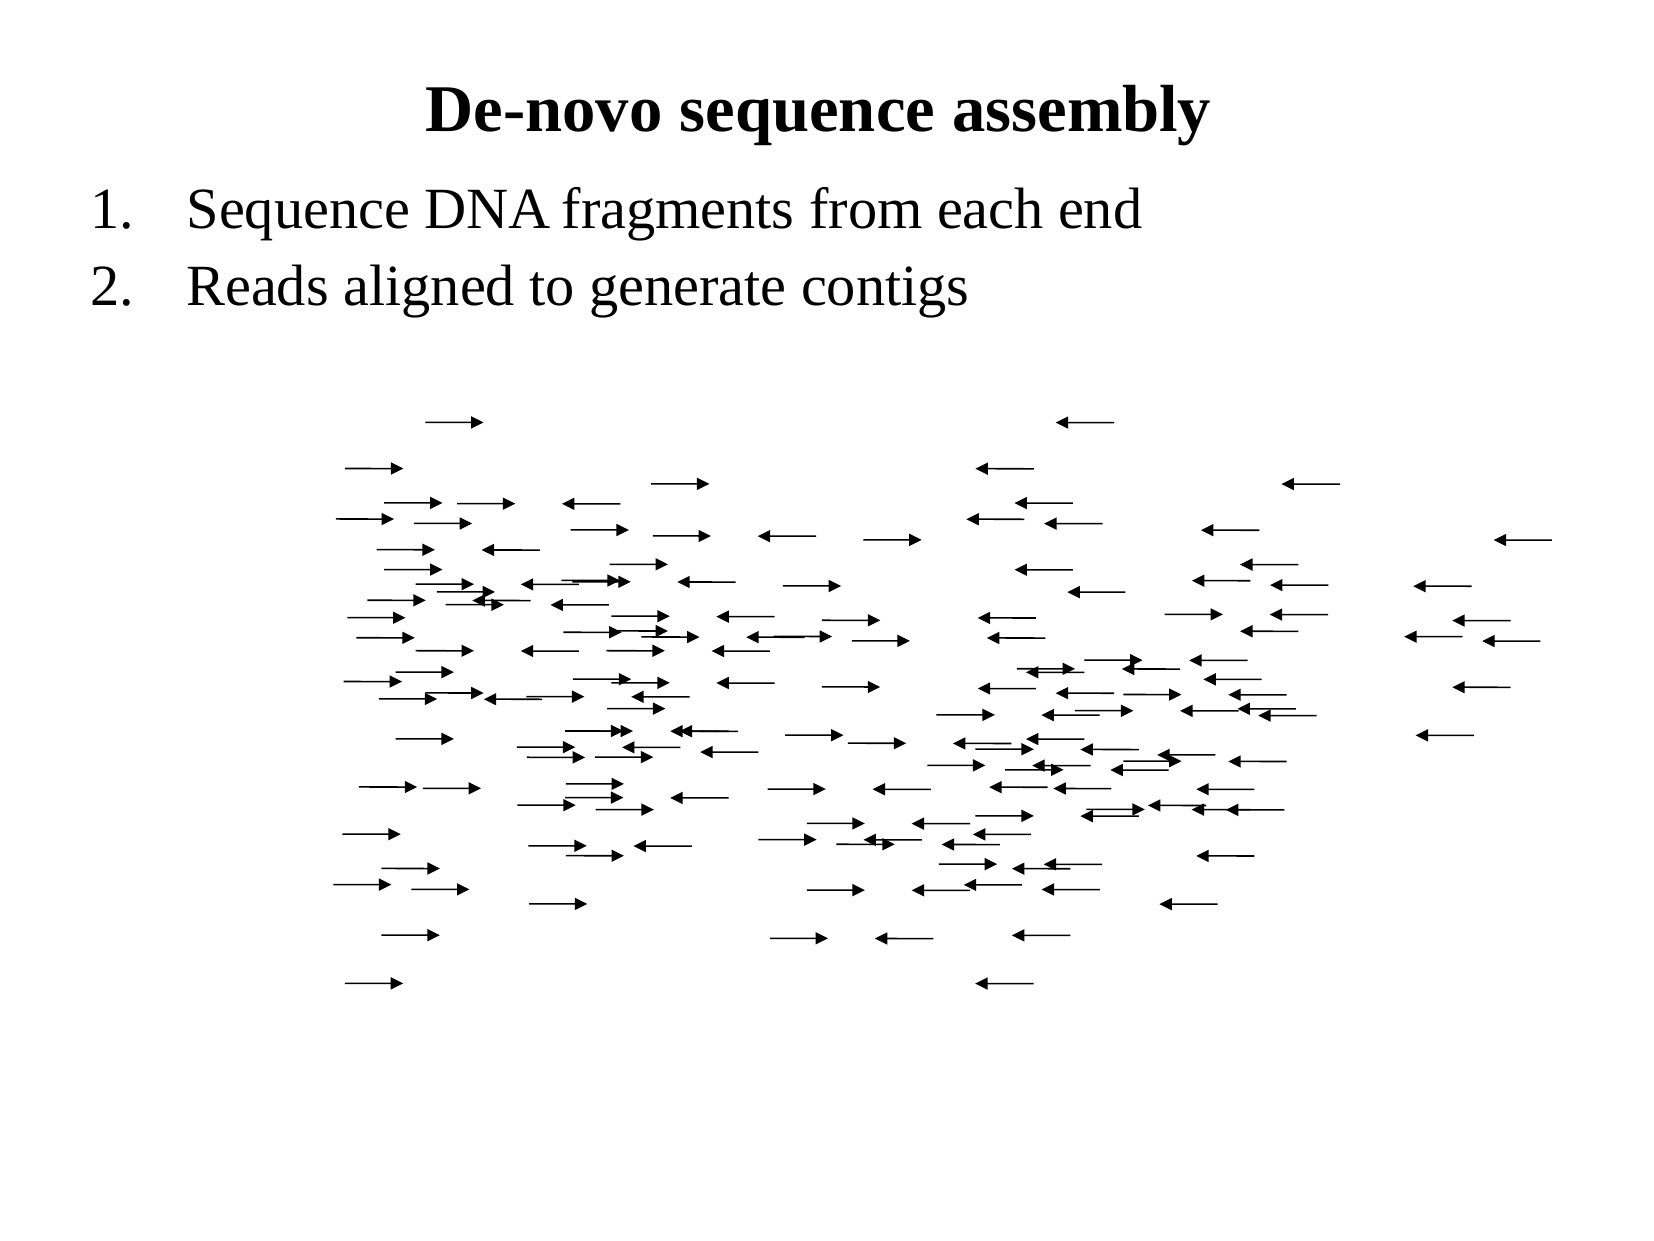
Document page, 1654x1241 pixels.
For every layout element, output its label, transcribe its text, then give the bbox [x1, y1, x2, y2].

text_box [565, 791, 624, 804]
text_box [911, 817, 971, 830]
text_box [1159, 897, 1218, 911]
text_box [975, 977, 1034, 990]
text_box [343, 675, 403, 688]
text_box [356, 631, 415, 644]
text_box [1044, 524, 1057, 530]
text_box [1123, 688, 1182, 701]
text_box [344, 977, 404, 990]
text_box [757, 529, 817, 543]
text_box [1227, 803, 1239, 809]
text_box [716, 676, 775, 690]
text_box [1041, 708, 1100, 722]
text_box [633, 839, 692, 853]
text_box [395, 732, 454, 746]
text_box [953, 737, 1012, 750]
text_box [606, 644, 665, 657]
text_box [1080, 743, 1139, 756]
text_box [670, 791, 729, 805]
text_box [347, 611, 406, 624]
text_box [520, 644, 579, 658]
text_box [529, 897, 588, 911]
text_box [874, 932, 934, 945]
text_box [570, 524, 629, 537]
text_box [746, 631, 805, 644]
text_box [378, 692, 438, 706]
text_box [1026, 669, 1062, 679]
text_box [561, 574, 620, 587]
text_box [572, 672, 632, 686]
text_box [472, 595, 491, 604]
text_box [1191, 574, 1251, 587]
text_box [1180, 704, 1239, 718]
text_box [610, 724, 620, 730]
text_box [963, 878, 1022, 892]
text_box [670, 725, 683, 738]
text_box [445, 598, 504, 611]
text_box [975, 809, 1034, 823]
text_box [977, 682, 1036, 695]
text_box [481, 543, 540, 557]
text_box [1482, 634, 1541, 648]
text_box [517, 799, 576, 812]
text_box [806, 817, 865, 830]
text_box [986, 631, 1046, 645]
text_box [758, 833, 817, 846]
text_box [767, 782, 826, 796]
text_box [1415, 729, 1474, 742]
text_box [975, 743, 1034, 756]
text_box [595, 803, 654, 816]
text_box [631, 690, 690, 704]
text_box [550, 598, 609, 612]
text_box [565, 849, 624, 862]
text_box [1123, 755, 1182, 768]
text_box [1269, 608, 1329, 621]
title De-novo sequence assembly [74, 21, 1564, 198]
text_box [526, 690, 585, 703]
text_box [1270, 578, 1329, 592]
text_box [1055, 686, 1115, 700]
text_box [609, 558, 668, 571]
text_box [516, 740, 576, 754]
text_box [936, 708, 995, 722]
text_box [977, 611, 1036, 625]
text_box [1493, 533, 1552, 547]
text_box [1228, 688, 1287, 701]
text_box [1240, 558, 1299, 571]
text_box [1084, 653, 1143, 664]
text_box [574, 724, 634, 738]
text_box [1452, 614, 1511, 627]
text_box [711, 644, 770, 658]
text_box [1080, 810, 1139, 823]
text_box [769, 932, 829, 945]
text_box [1164, 608, 1223, 621]
text_box [851, 634, 910, 648]
text_box [1053, 782, 1112, 795]
text_box [1452, 681, 1511, 694]
text_box [1203, 673, 1262, 686]
text_box [1011, 862, 1051, 875]
text_box [941, 838, 1000, 851]
text_box [677, 575, 736, 589]
text_box [411, 883, 470, 896]
text_box [1147, 799, 1198, 812]
text_box [989, 781, 1048, 794]
text_box [611, 609, 670, 623]
text_box [1014, 563, 1073, 576]
text_box [381, 862, 440, 875]
text_box [1228, 755, 1287, 768]
text_box [520, 578, 579, 591]
text_box [381, 928, 440, 942]
text_box [1240, 625, 1299, 638]
text_box [618, 575, 631, 589]
text_box [821, 680, 881, 694]
text_box [863, 833, 882, 844]
text_box [376, 543, 435, 556]
text_box [847, 737, 907, 750]
text_box [610, 732, 620, 738]
text_box [1086, 803, 1145, 816]
text_box [1196, 783, 1255, 796]
text_box [395, 665, 454, 679]
text_box [1196, 849, 1255, 863]
text_box [927, 759, 986, 772]
text_box [415, 577, 474, 591]
text_box [358, 780, 418, 794]
text_box [609, 624, 668, 638]
text_box [607, 702, 666, 715]
text_box [1226, 810, 1239, 817]
text_box [436, 585, 496, 599]
text_box [342, 827, 401, 841]
text_box [1016, 662, 1075, 676]
text_box [483, 693, 543, 706]
text_box [1237, 702, 1296, 716]
text_box [1074, 704, 1134, 717]
text_box [528, 839, 587, 853]
text_box [1011, 929, 1071, 942]
text_box [938, 857, 998, 871]
text_box [1404, 630, 1463, 643]
text_box [565, 777, 624, 791]
text_box [972, 828, 1032, 841]
text_box [1041, 883, 1100, 896]
text_box [626, 676, 670, 690]
text_box [821, 614, 881, 627]
text_box [1189, 654, 1248, 667]
text_box [716, 610, 775, 623]
text_box [526, 751, 586, 764]
text_box [656, 630, 700, 644]
text_box [863, 533, 922, 547]
text_box [459, 524, 472, 530]
text_box [1026, 732, 1085, 746]
text_box [563, 632, 622, 639]
text_box [872, 783, 931, 796]
text_box [782, 579, 842, 593]
text_box [422, 782, 481, 795]
text_box [1157, 748, 1216, 761]
text_box [773, 630, 833, 643]
text_box [1258, 709, 1317, 722]
text_box [700, 745, 759, 759]
text_box [1201, 524, 1260, 537]
text_box [911, 884, 971, 897]
text_box [1110, 763, 1169, 777]
text_box [836, 838, 895, 851]
text_box [1121, 662, 1181, 676]
text_box [1043, 858, 1103, 871]
text_box Sequence DNA fragments from each end Reads aligned to generate contigs [73, 168, 1562, 524]
text_box [1005, 763, 1064, 777]
text_box [622, 741, 681, 754]
text_box [1413, 579, 1472, 593]
text_box [384, 563, 443, 576]
text_box [806, 883, 865, 897]
text_box [333, 878, 392, 891]
text_box [785, 728, 844, 742]
text_box [1191, 803, 1250, 816]
text_box [595, 750, 654, 764]
text_box [1032, 759, 1051, 769]
text_box [367, 594, 426, 607]
text_box [679, 725, 739, 738]
text_box [415, 644, 474, 657]
text_box [652, 529, 711, 543]
text_box [1067, 585, 1126, 599]
text_box [426, 686, 484, 700]
